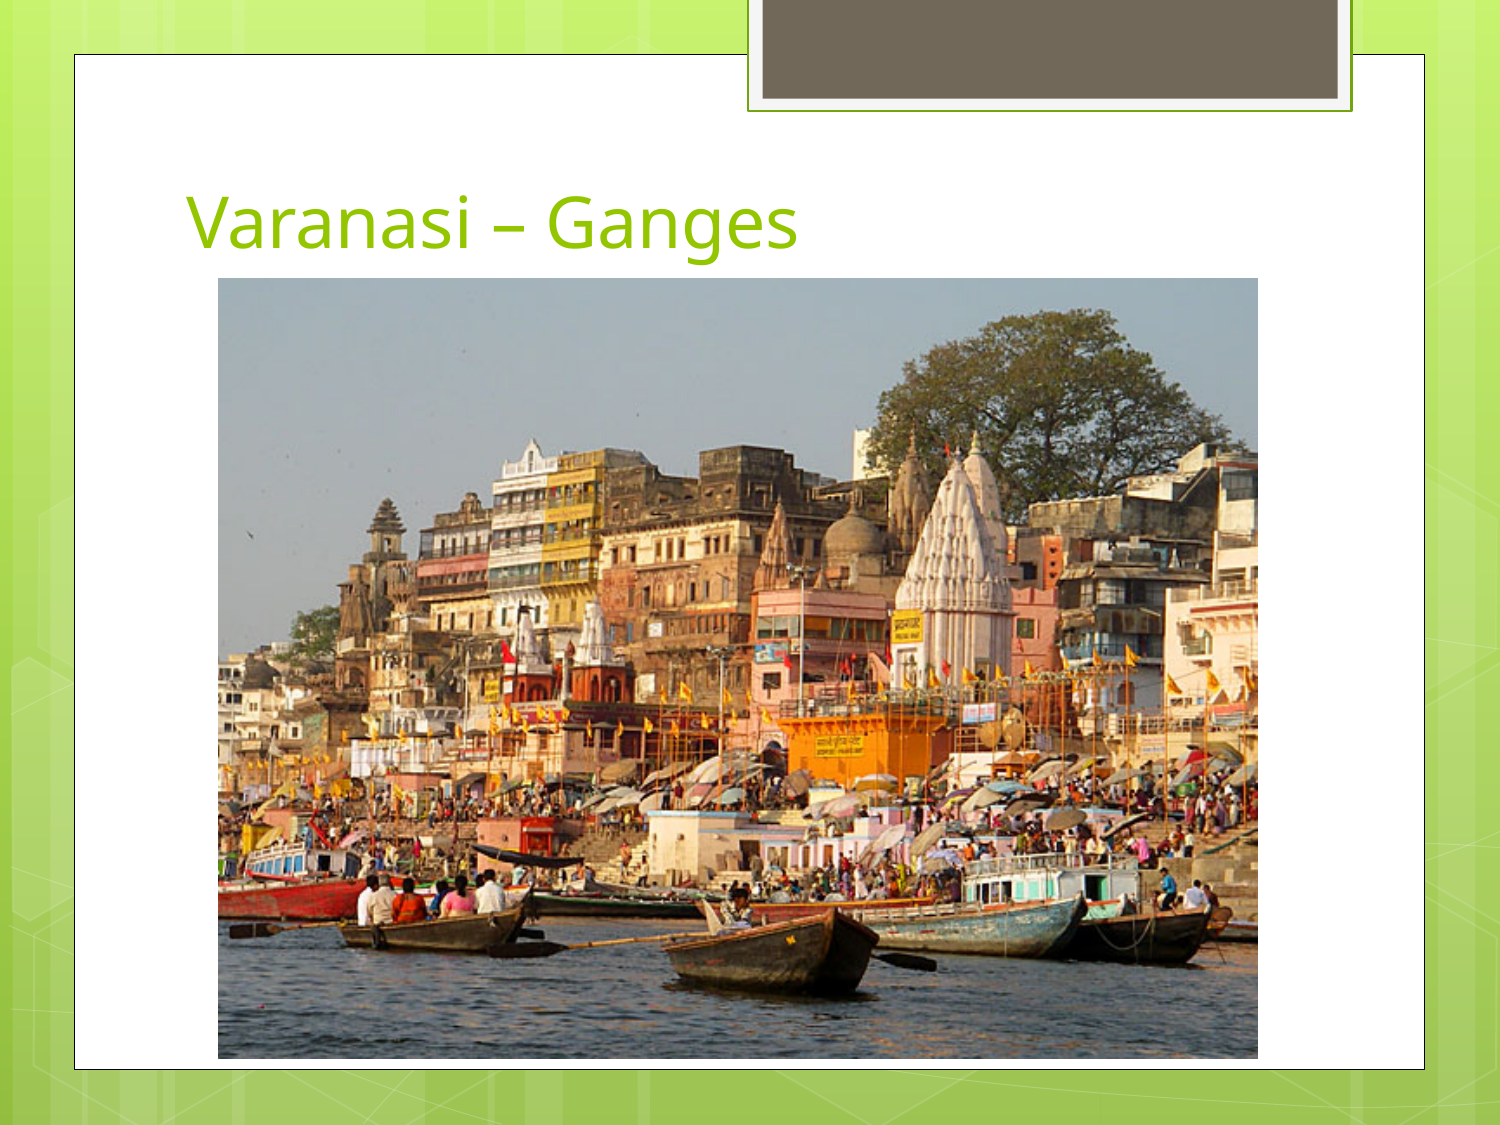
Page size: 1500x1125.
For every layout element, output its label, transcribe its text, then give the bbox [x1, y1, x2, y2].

picture [218, 278, 1259, 1059]
title Varanasi – Ganges [171, 168, 1324, 357]
